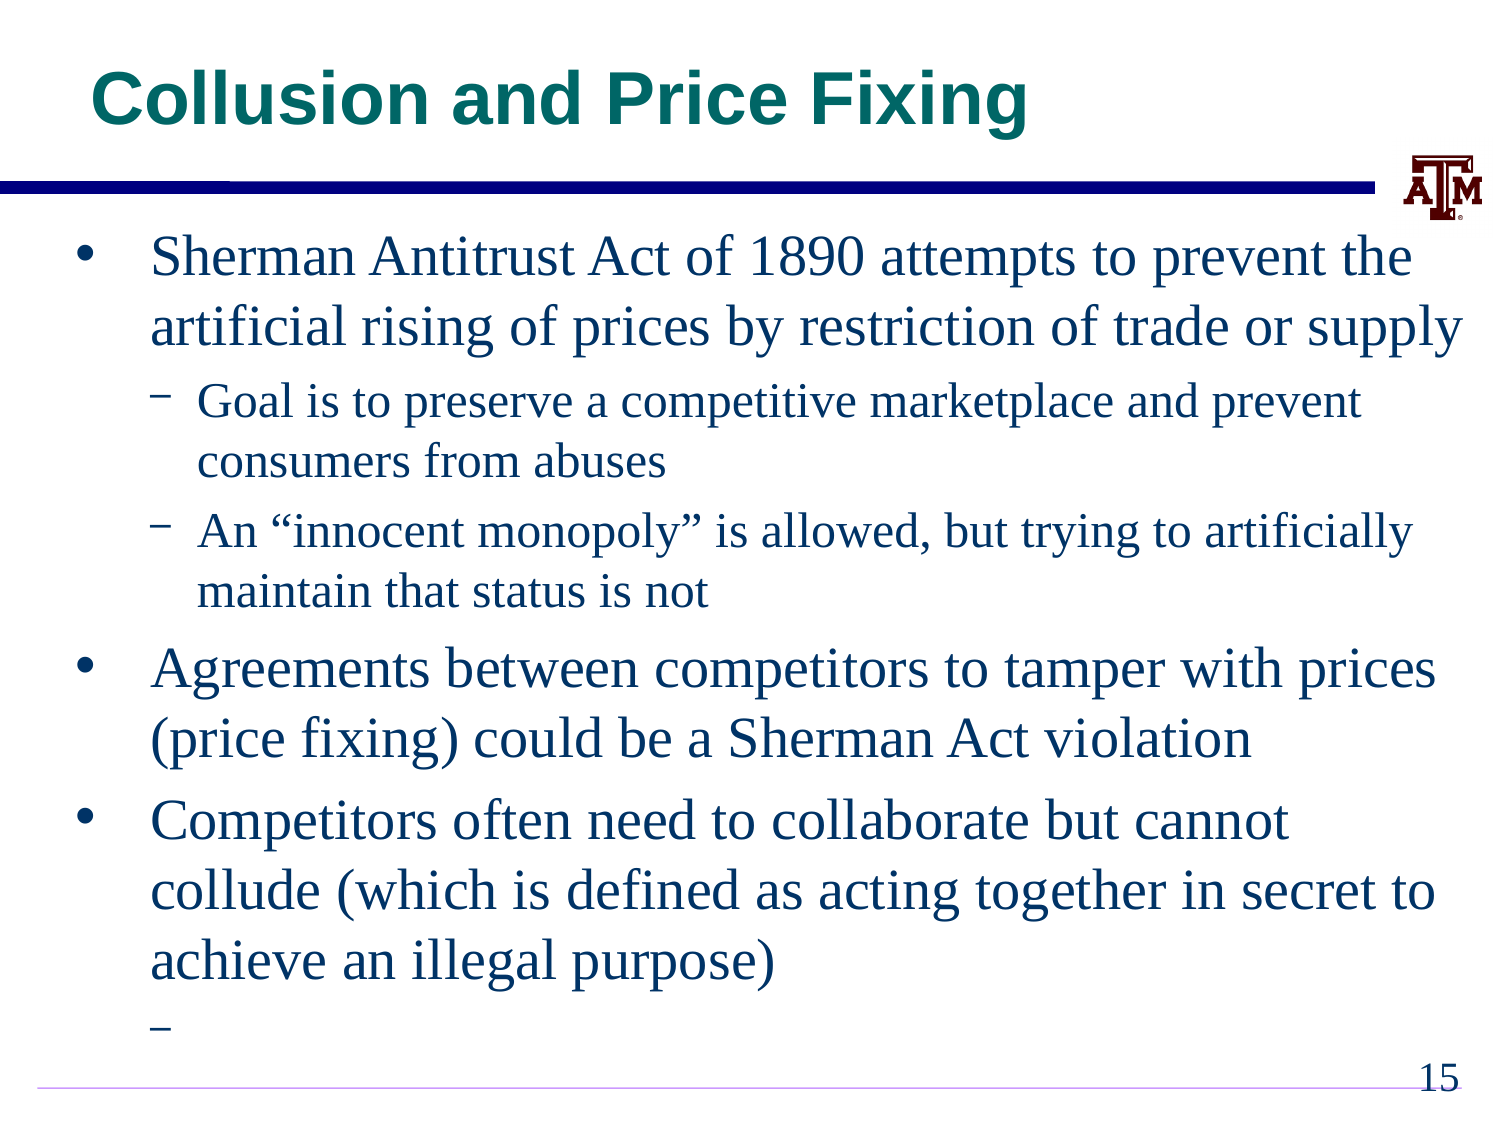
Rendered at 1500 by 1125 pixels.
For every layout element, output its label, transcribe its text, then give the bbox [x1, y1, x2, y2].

slide_number 14 [1162, 1037, 1476, 1113]
picture [1392, 137, 1493, 238]
title Collusion and Price Fixing [74, 12, 1388, 188]
list Sherman Antitrust Act of 1890 attempts to prevent the artificial rising of prices by restriction of trade or supply Goal is to preserve a competitive marketplace and prevent consumers from abuses An “innocent monopoly” is allowed, but trying to artificially maintain that status is not Agreements between competitors to tamper with prices (price fixing) could be a Sherman Act violation Competitors often need to collaborate but cannot collude (which is defined as acting together in secret to achieve an illegal purpose) [59, 209, 1488, 823]
